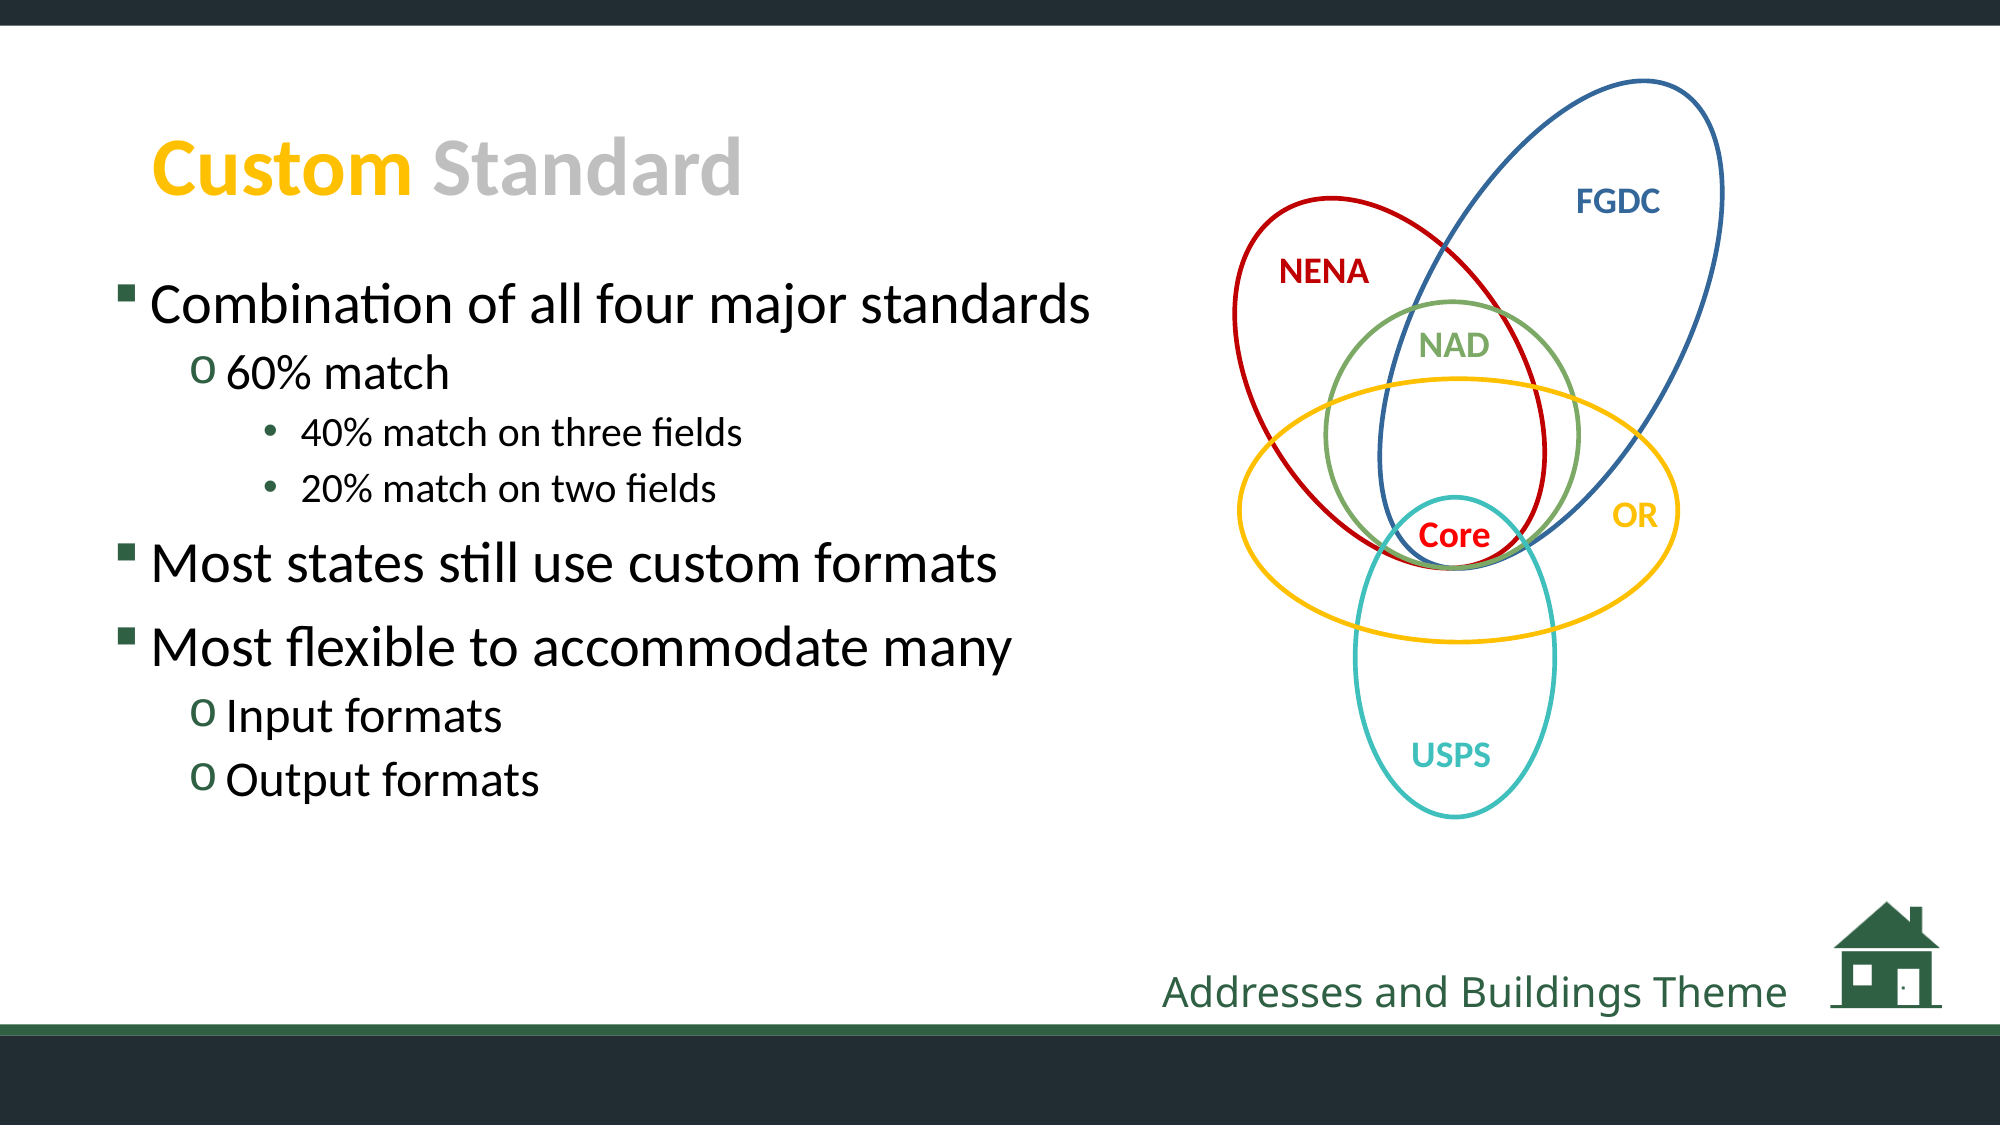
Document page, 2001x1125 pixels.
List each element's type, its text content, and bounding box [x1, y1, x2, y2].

picture [1824, 896, 1951, 1015]
text_box NAD [1403, 313, 1528, 373]
title Custom Standard [137, 59, 1863, 265]
text_box [1233, 197, 1444, 441]
text_box [1238, 377, 1674, 644]
list Combination of all four major standards 60% match 40% match on three fields 20% match on two fields Most states still use custom formats Most flexible to accommodate many Input formats Output formats [98, 265, 1902, 906]
text_box NENA [1264, 238, 1388, 299]
text_box [1328, 300, 1575, 403]
text_box OR [1597, 482, 1685, 543]
text_box Core [1404, 502, 1506, 563]
text_box [1412, 79, 1724, 434]
text_box [1354, 628, 1556, 819]
text_box FGDC [1561, 168, 1685, 229]
text_box USPS [1396, 722, 1520, 783]
